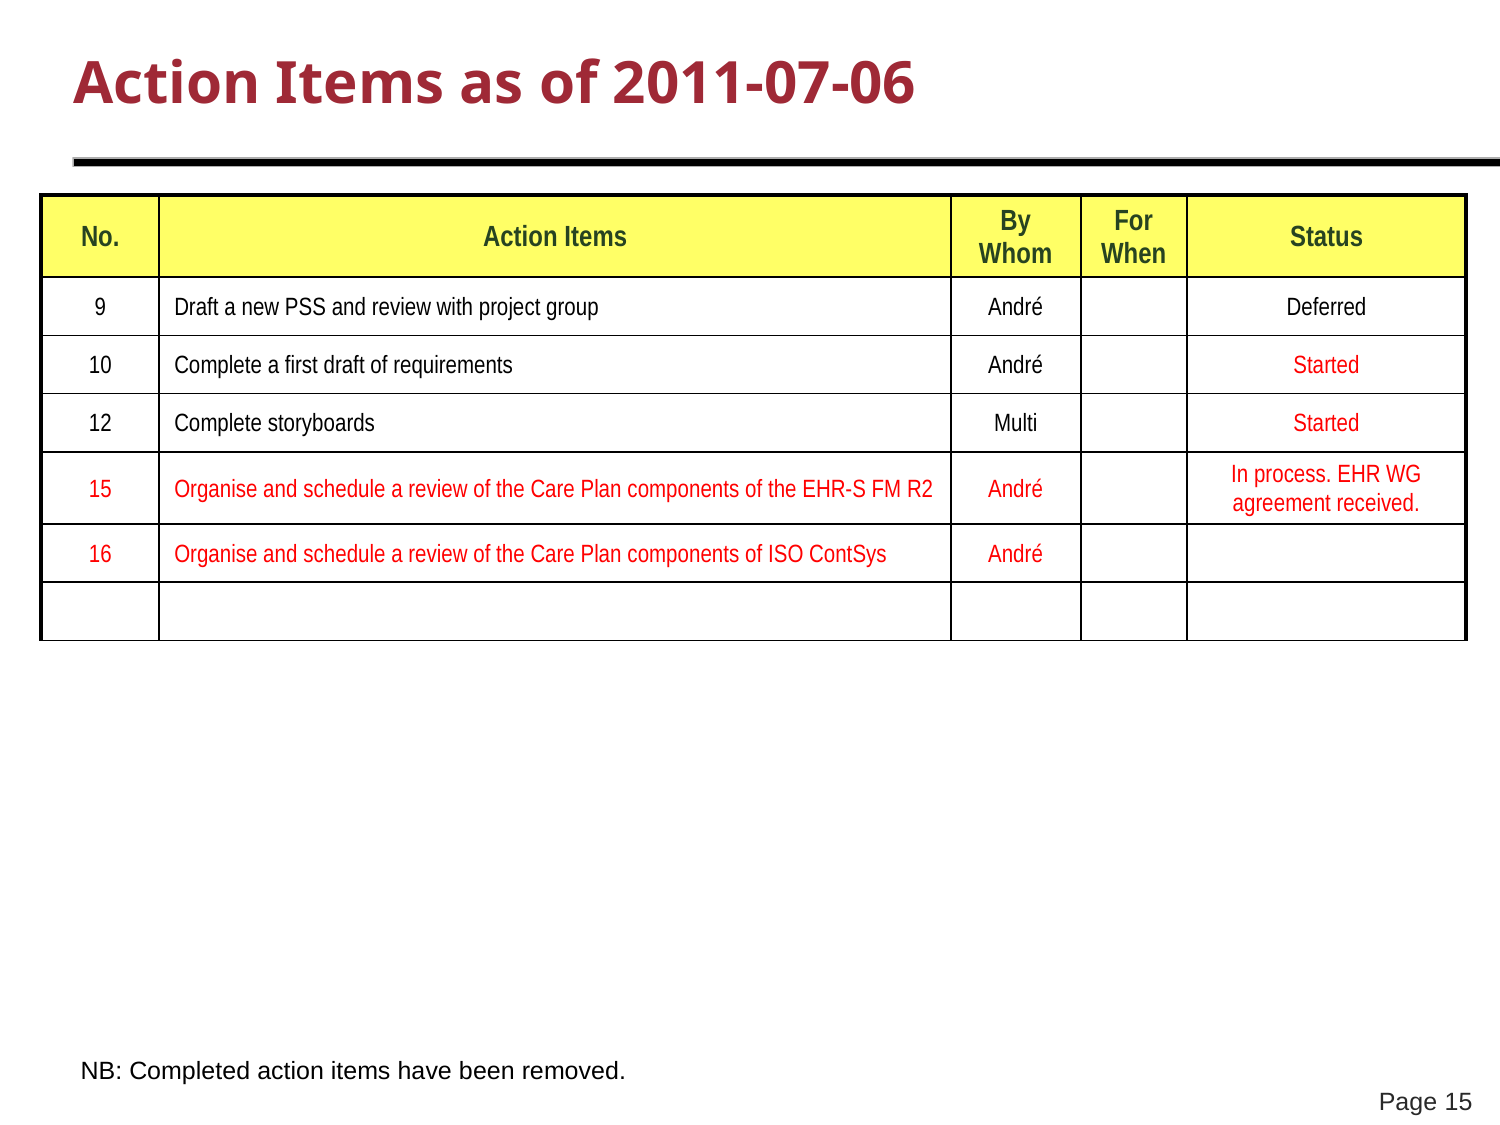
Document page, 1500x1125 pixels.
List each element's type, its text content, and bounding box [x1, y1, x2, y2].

table_cell 9 [43, 278, 158, 335]
table_header Action Items [160, 197, 950, 276]
table_cell [1082, 583, 1186, 640]
title Action Items as of 2011-07-06 [72, 18, 1348, 142]
table_cell [1082, 394, 1186, 451]
table_header For When [1082, 197, 1186, 276]
table_cell Draft a new PSS and review with project group [160, 278, 950, 335]
table_cell André [952, 525, 1080, 581]
table_cell André [952, 453, 1080, 523]
table_cell André [952, 336, 1080, 393]
table_cell Deferred [1188, 278, 1464, 335]
table_cell 12 [43, 394, 158, 451]
table_cell 10 [43, 336, 158, 393]
table_cell Started [1188, 336, 1464, 393]
table_cell [1082, 278, 1186, 335]
table_cell Organise and schedule a review of the Care Plan components of ISO ContSys [160, 525, 950, 581]
table_cell [1188, 583, 1464, 640]
table_cell Complete storyboards [160, 394, 950, 451]
table_cell 15 [43, 453, 158, 523]
table_header By Whom [952, 197, 1080, 276]
table_cell [43, 583, 158, 640]
table_cell [1082, 525, 1186, 581]
table_cell [160, 583, 950, 640]
table_cell Complete a first draft of requirements [160, 336, 950, 393]
table_cell [1188, 525, 1464, 581]
table_cell [1082, 336, 1186, 393]
table_cell [1082, 453, 1186, 523]
table_cell In process. EHR WG agreement received. [1188, 453, 1464, 523]
table_cell André [952, 278, 1080, 335]
table_cell Started [1188, 394, 1464, 451]
table_cell Multi [952, 394, 1080, 451]
table_cell Organise and schedule a review of the Care Plan components of the EHR-S FM R2 [160, 453, 950, 523]
text_box NB: Completed action items have been removed. [65, 1046, 643, 1092]
table_cell [952, 583, 1080, 640]
table_cell 16 [43, 525, 158, 581]
table_header Status [1188, 197, 1464, 276]
table_header No. [43, 197, 158, 276]
